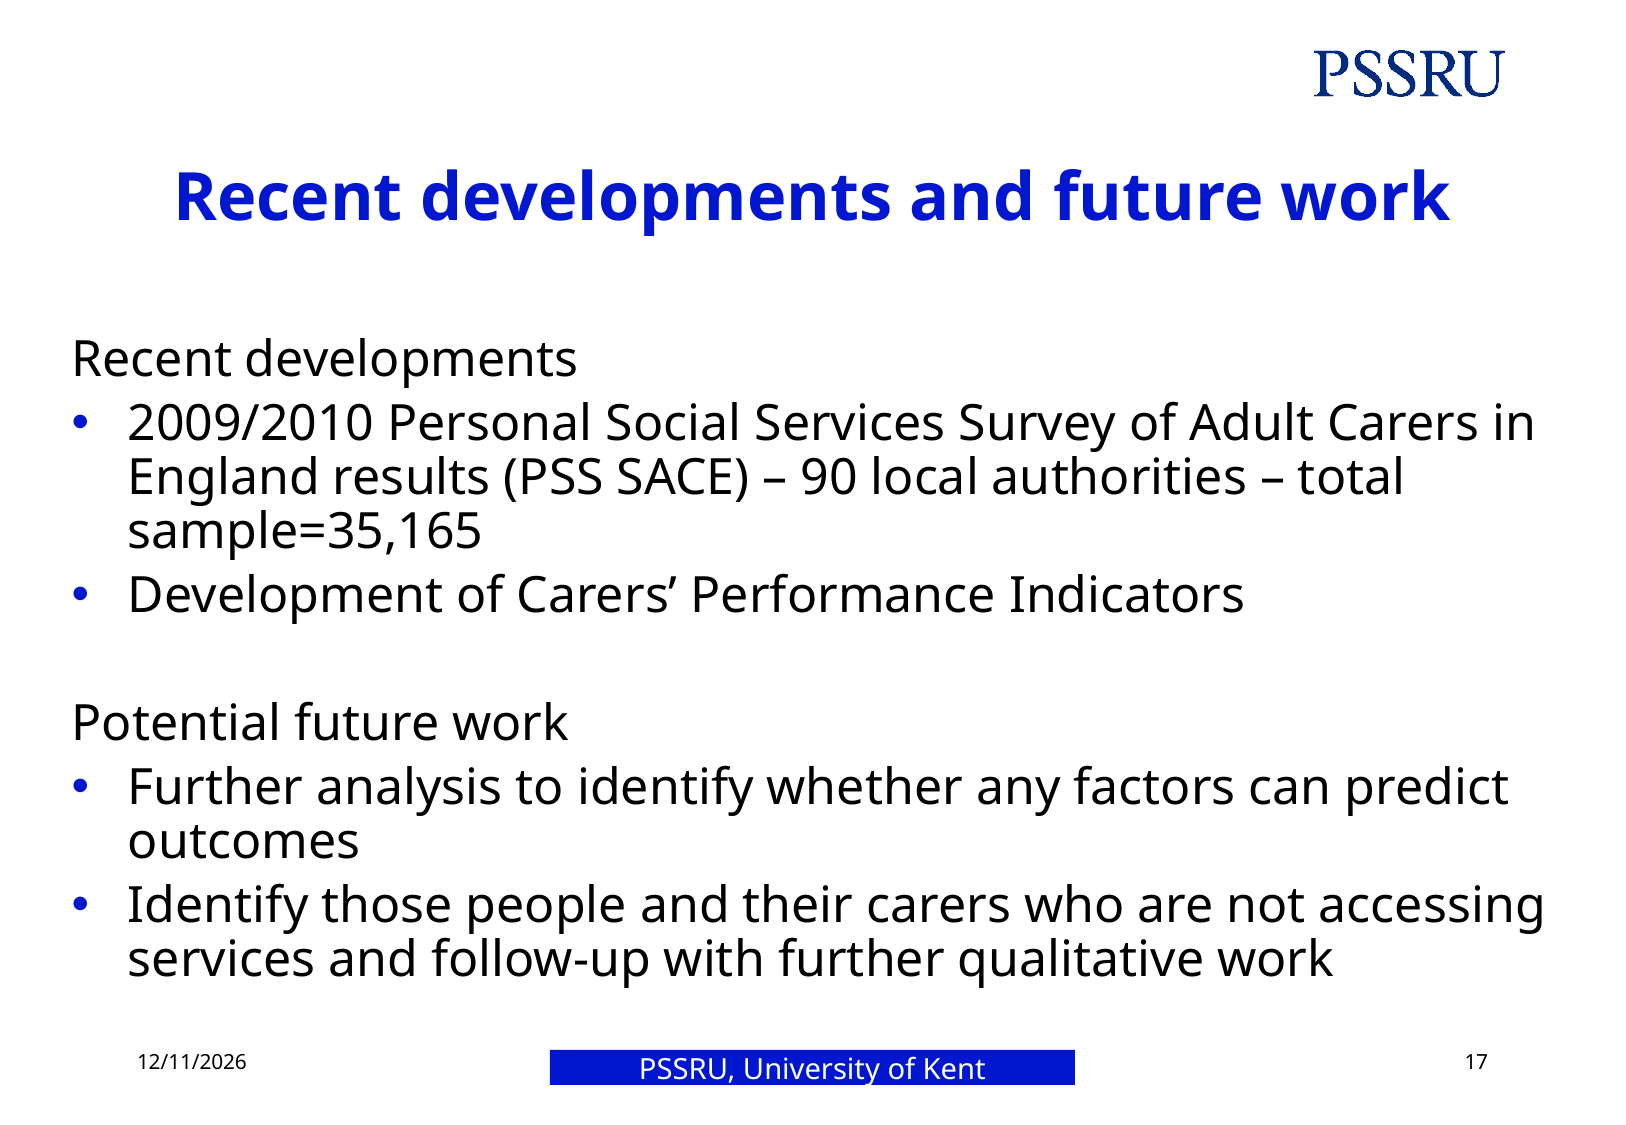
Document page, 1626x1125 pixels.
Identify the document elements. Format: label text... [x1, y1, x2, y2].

slide_number 17 [1164, 1024, 1504, 1101]
list Recent developments 2009/2010 Personal Social Services Survey of Adult Carers in England results (PSS SACE) – 90 local authorities – total sample=35,165 Development of Carers’ Performance Indicators Potential future work Further analysis to identify whether any factors can predict outcomes Identify those people and their carers who are not accessing services and follow-up with further qualitative work [56, 255, 1587, 989]
picture [1312, 49, 1505, 97]
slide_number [121, 1024, 461, 1101]
title Recent developments and future work [121, 99, 1504, 255]
